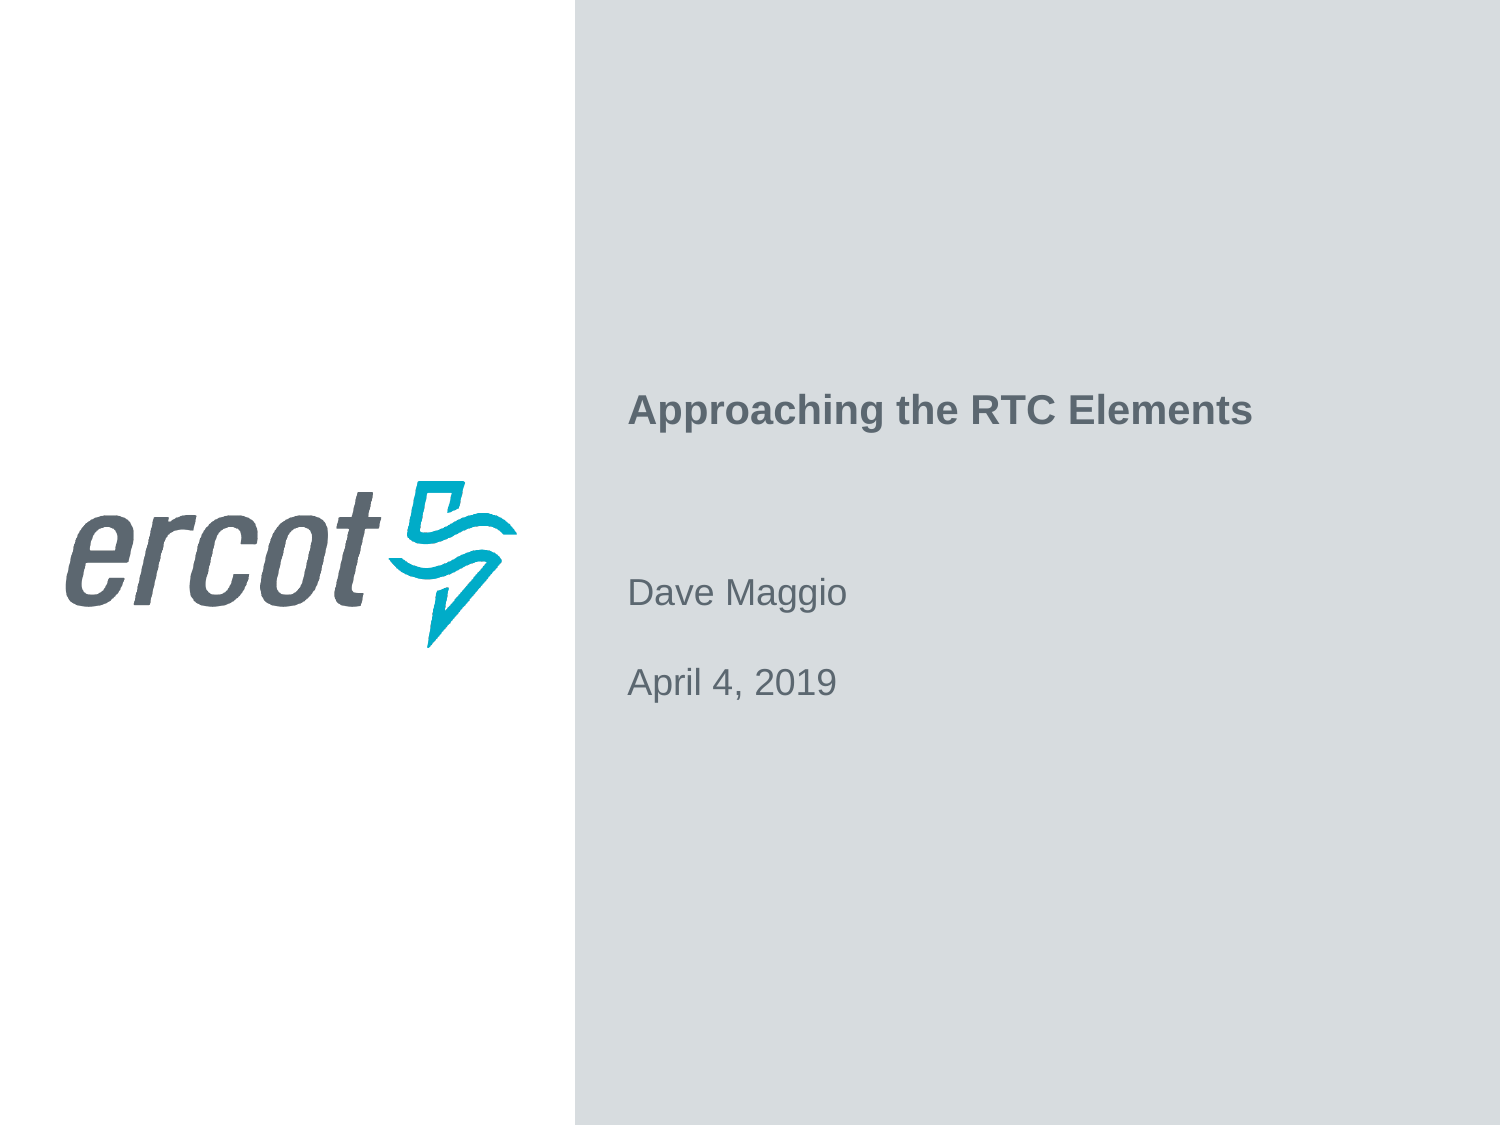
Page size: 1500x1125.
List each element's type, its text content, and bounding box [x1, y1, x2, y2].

picture [56, 471, 525, 654]
text_box Approaching the RTC Elements Dave Maggio April 4, 2019 [612, 375, 1450, 710]
